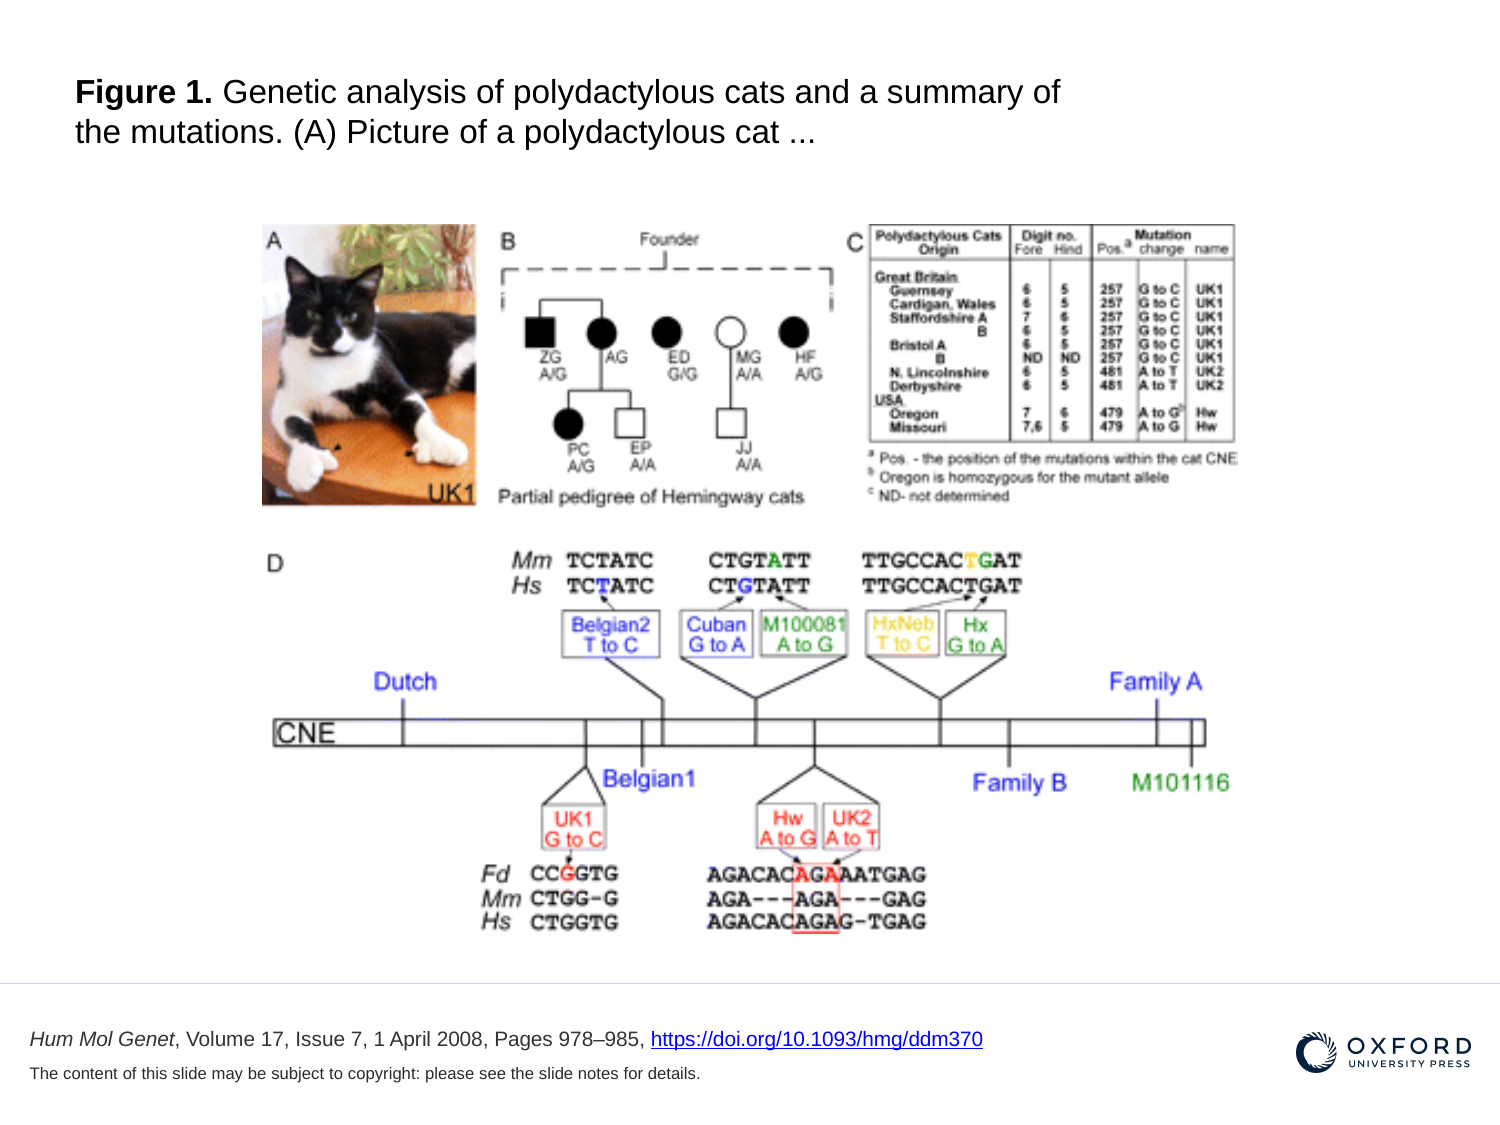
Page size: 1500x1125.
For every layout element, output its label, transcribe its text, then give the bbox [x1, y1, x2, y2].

footer Hum Mol Genet, Volume 17, Issue 7, 1 April 2008, Pages 978–985, https://doi.org/10.1093/hmg/ddm370 The content of this slide may be subject to copyright: please see the slide notes for details. [0, 983, 1260, 1125]
picture [1296, 1032, 1471, 1073]
title Figure 1. Genetic analysis of polydactylous cats and a summary of the mutations. (A) Picture of a polydactylous cat ... [75, 69, 1078, 171]
picture [262, 224, 1238, 935]
